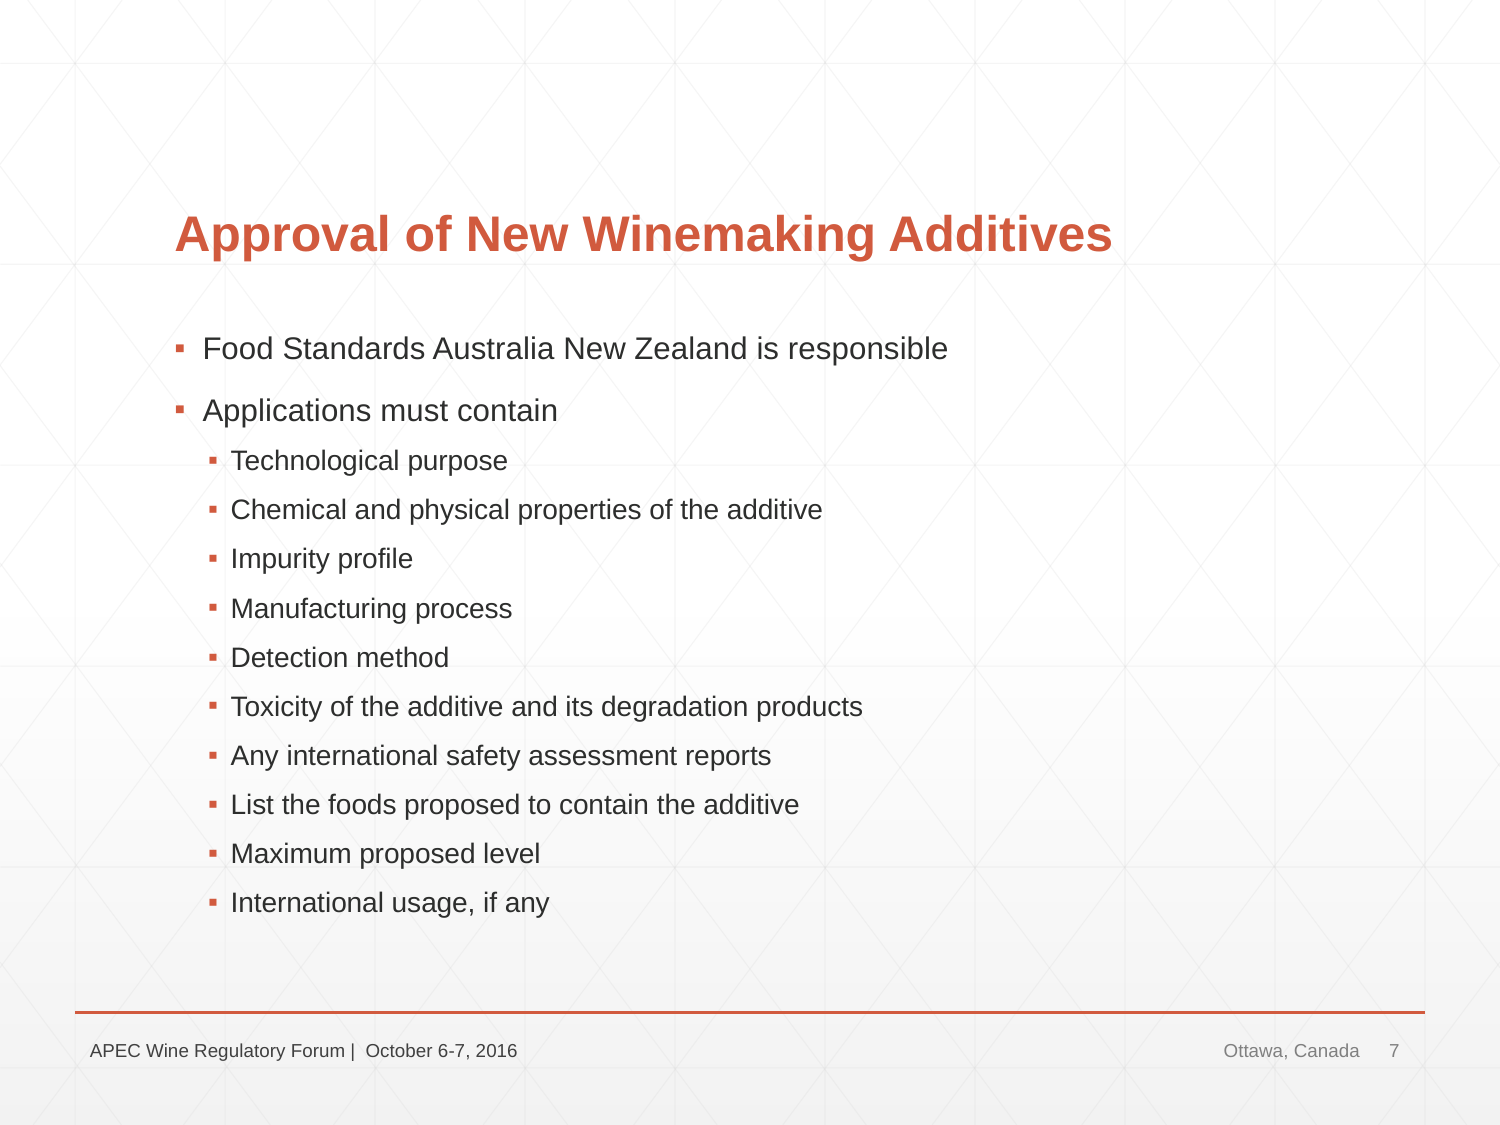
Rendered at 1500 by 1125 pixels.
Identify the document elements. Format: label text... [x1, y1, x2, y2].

list Food Standards Australia New Zealand is responsible Applications must contain Technological purpose Chemical and physical properties of the additive Impurity profile Manufacturing process Detection method Toxicity of the additive and its degradation products Any international safety assessment reports List the foods proposed to contain the additive Maximum proposed level International usage, if any [159, 324, 1341, 950]
footer APEC Wine Regulatory Forum | October 6-7, 2016 [75, 1031, 829, 1069]
slide_number 7 [1375, 1031, 1426, 1069]
slide_number Ottawa, Canada [837, 1031, 1375, 1069]
title Approval of New Winemaking Additives [159, 82, 1341, 271]
